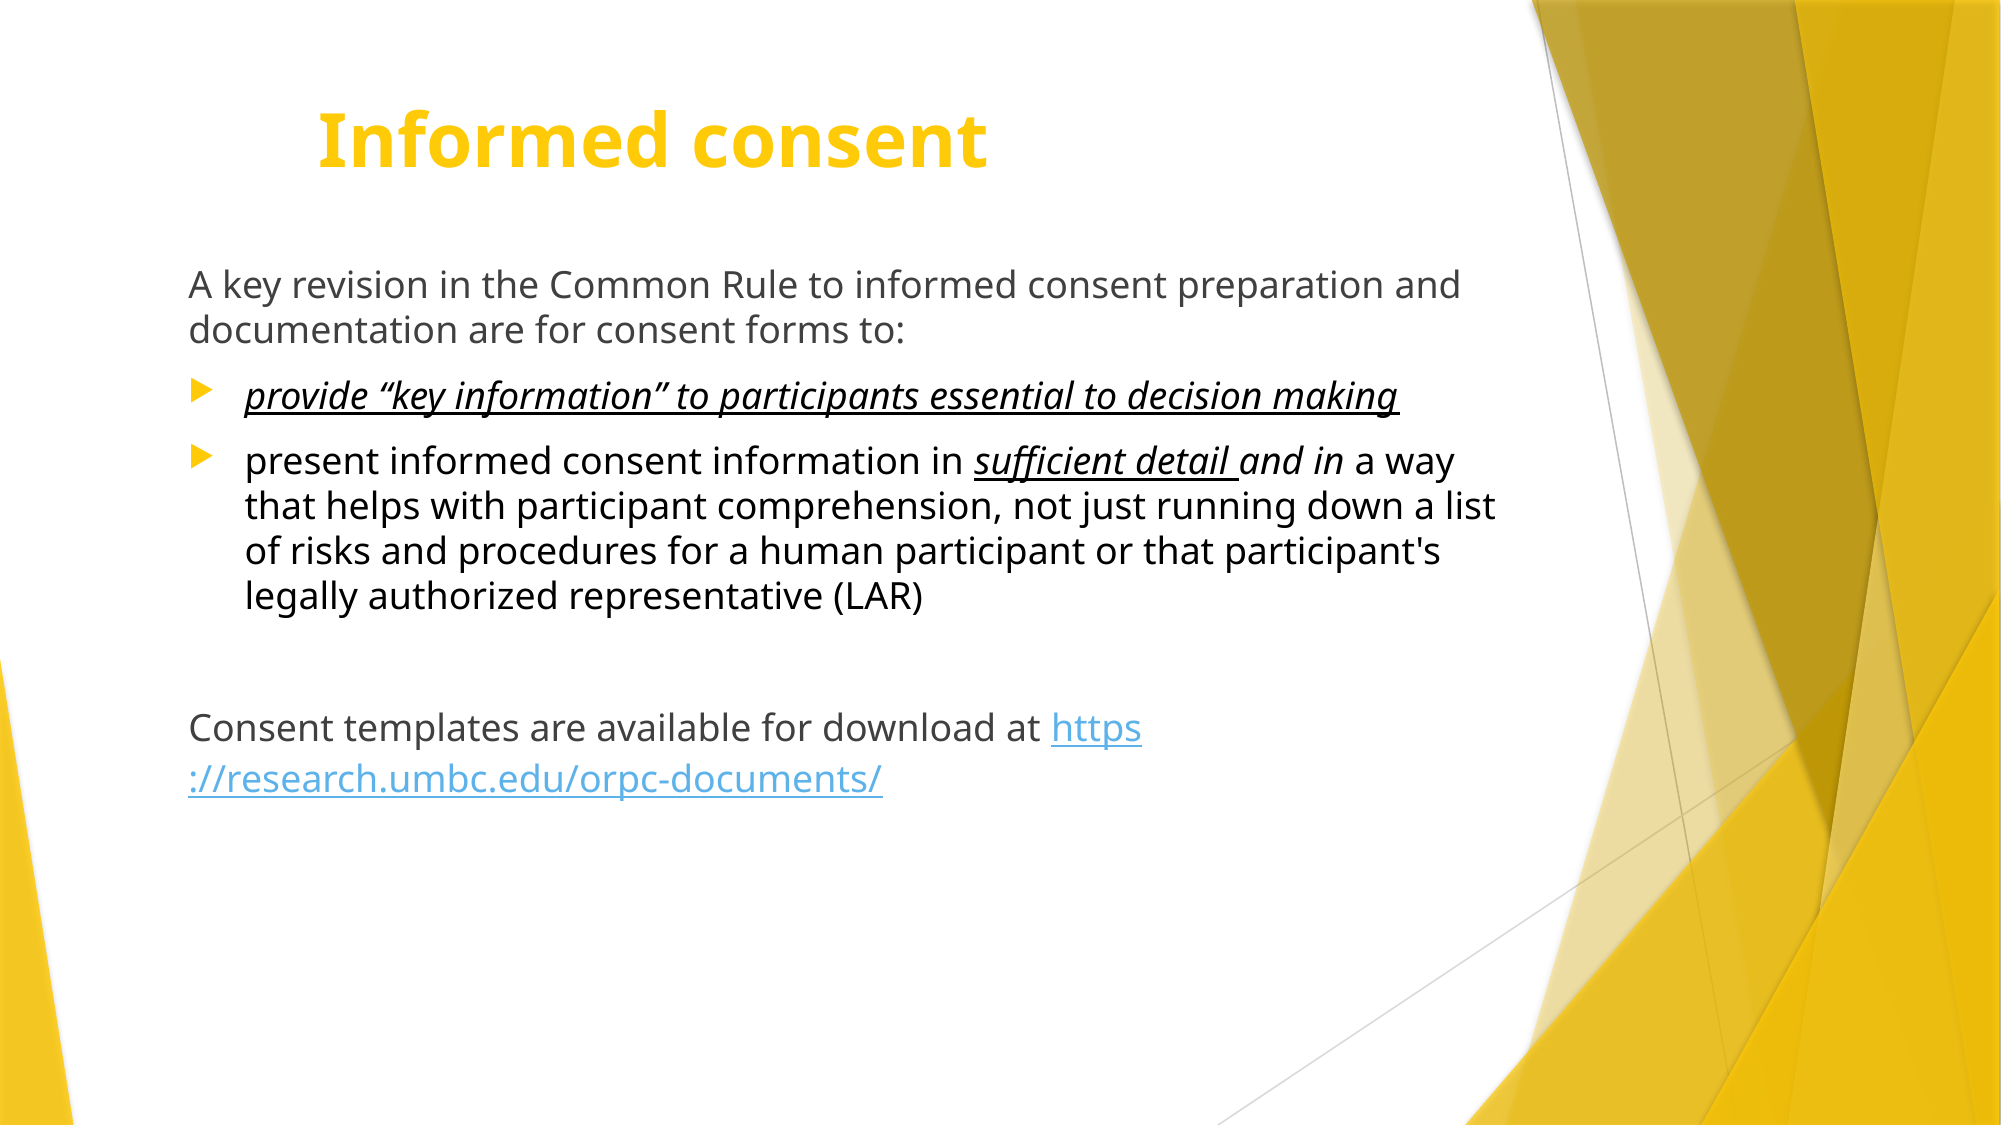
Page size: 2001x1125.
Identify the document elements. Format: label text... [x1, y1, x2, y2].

title Informed consent [303, 85, 1654, 273]
list A key revision in the Common Rule to informed consent preparation and documentation are for consent forms to: provide “key information” to participants essential to decision making present informed consent information in sufficient detail and in a way that helps with participant comprehension, not just running down a list of risks and procedures for a human participant or that participant's legally authorized representative (LAR) Consent templates are available for download at https://research.umbc.edu/orpc-documents/ [173, 253, 1524, 856]
